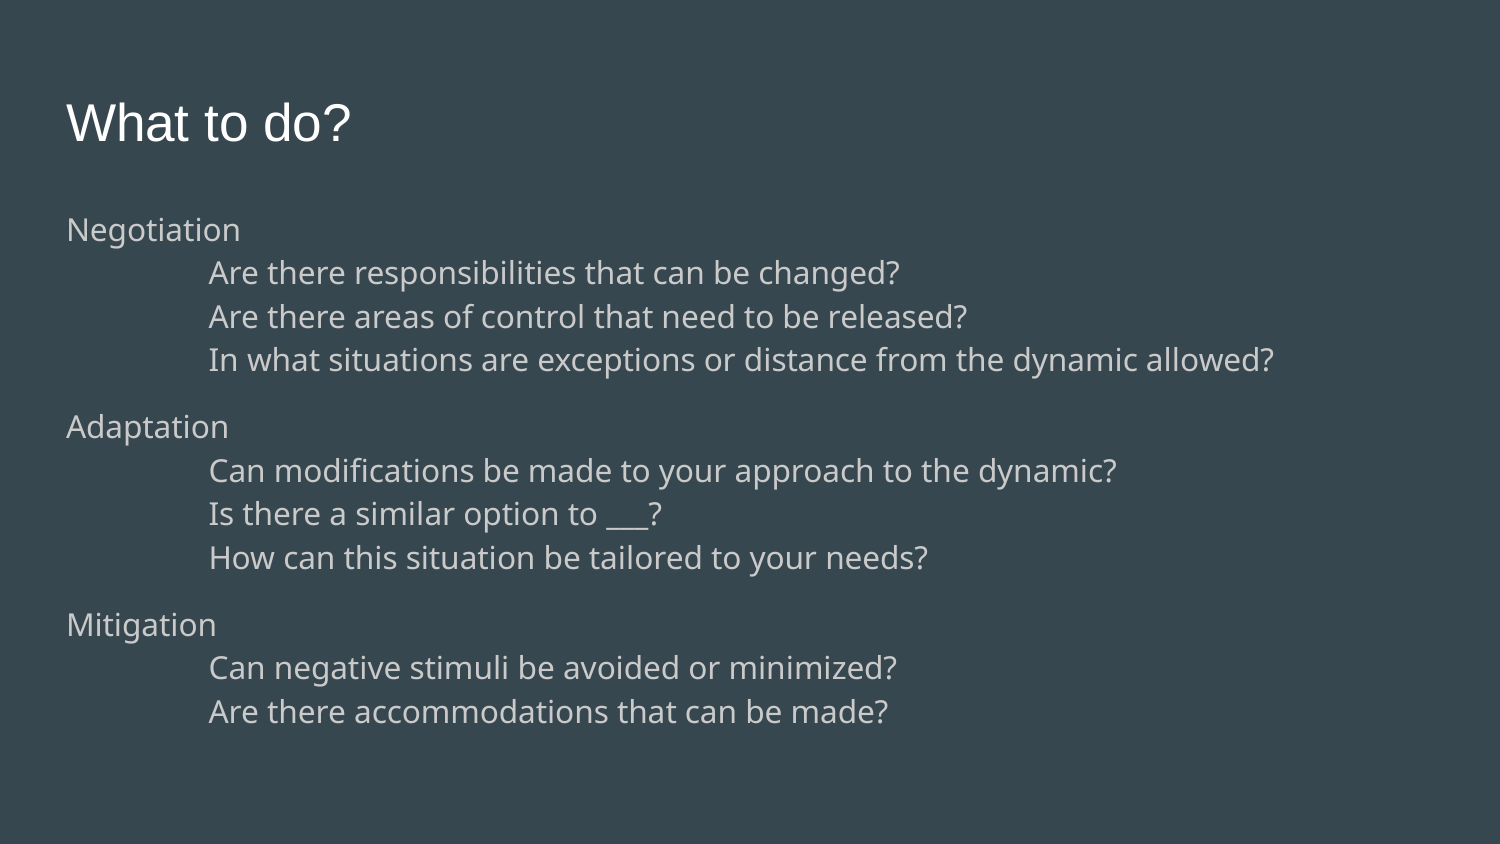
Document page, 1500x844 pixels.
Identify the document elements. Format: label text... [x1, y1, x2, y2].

title What to do? [51, 72, 1449, 167]
list Negotiation Are there responsibilities that can be changed? Are there areas of control that need to be released? In what situations are exceptions or distance from the dynamic allowed? Adaptation Can modifications be made to your approach to the dynamic? Is there a similar option to ___? How can this situation be tailored to your needs? Mitigation Can negative stimuli be avoided or minimized? Are there accommodations that can be made? [51, 189, 1449, 750]
